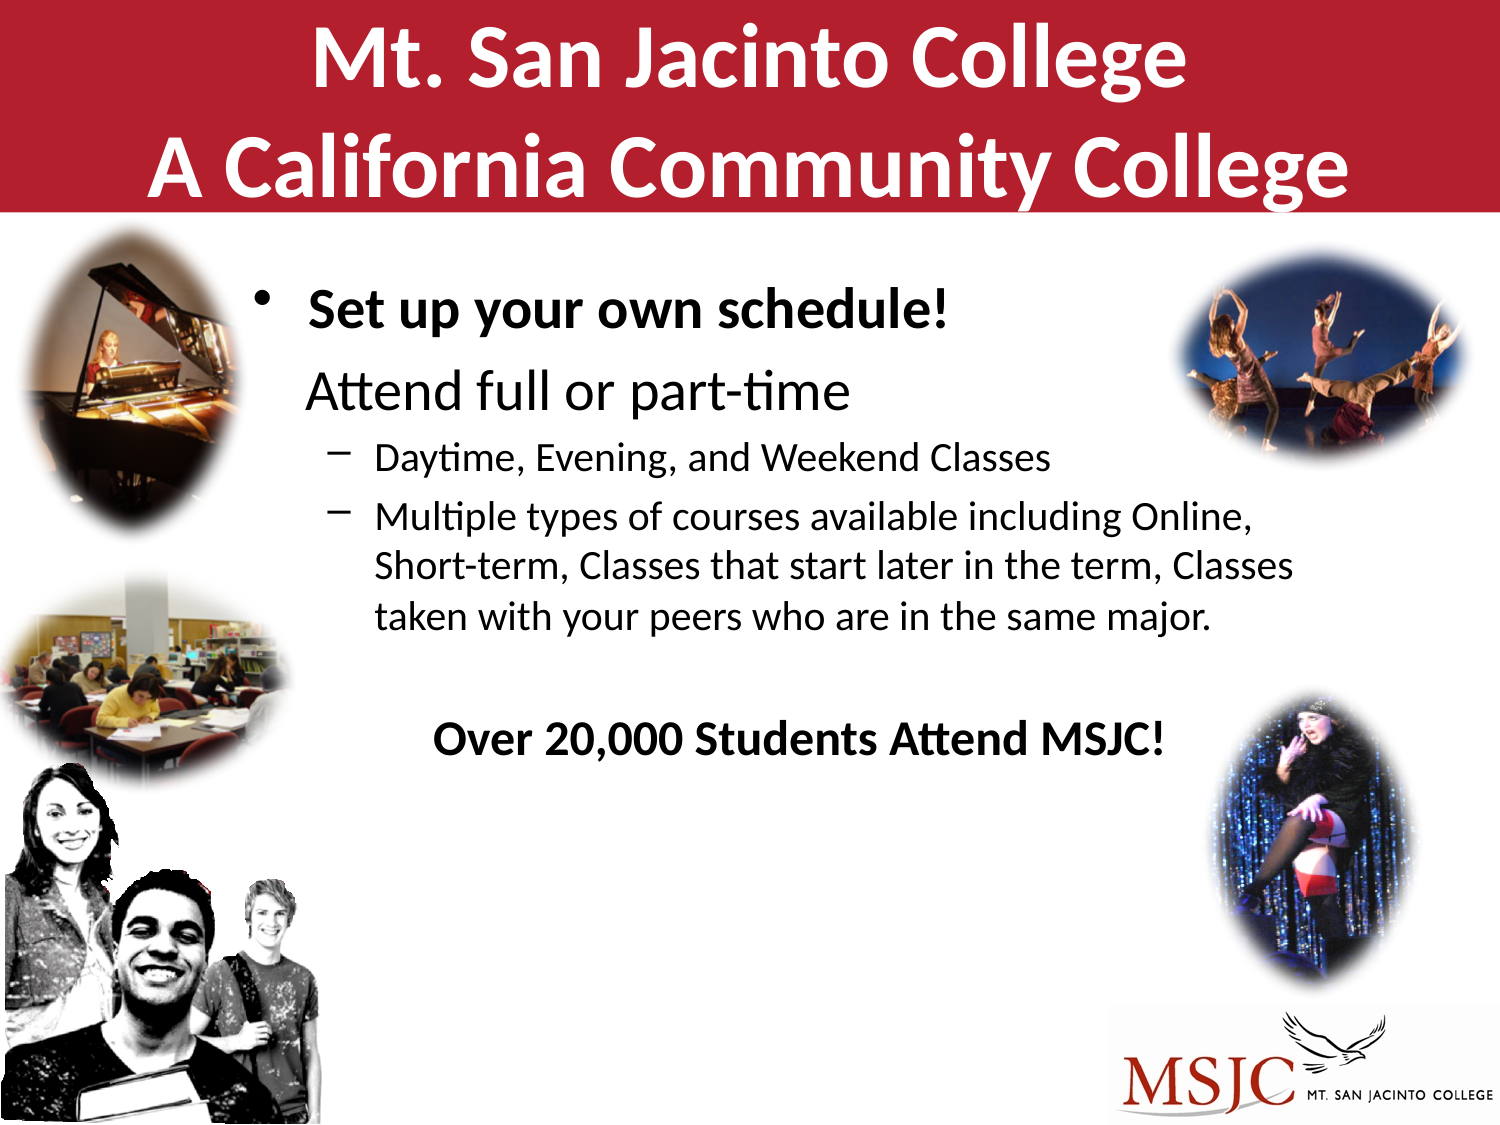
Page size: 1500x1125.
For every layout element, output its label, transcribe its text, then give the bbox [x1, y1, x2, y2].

picture [1162, 237, 1480, 476]
picture [12, 212, 251, 551]
list Set up your own schedule! Attend full or part-time Daytime, Evening, and Weekend Classes Multiple types of courses available including Online, Short-term, Classes that start later in the term, Classes taken with your peers who are in the same major. Over 20,000 Students Attend MSJC! [237, 262, 1363, 988]
picture [1109, 679, 1500, 1125]
picture [0, 562, 324, 1125]
title Mt. San Jacinto College A California Community College [74, 12, 1426, 201]
